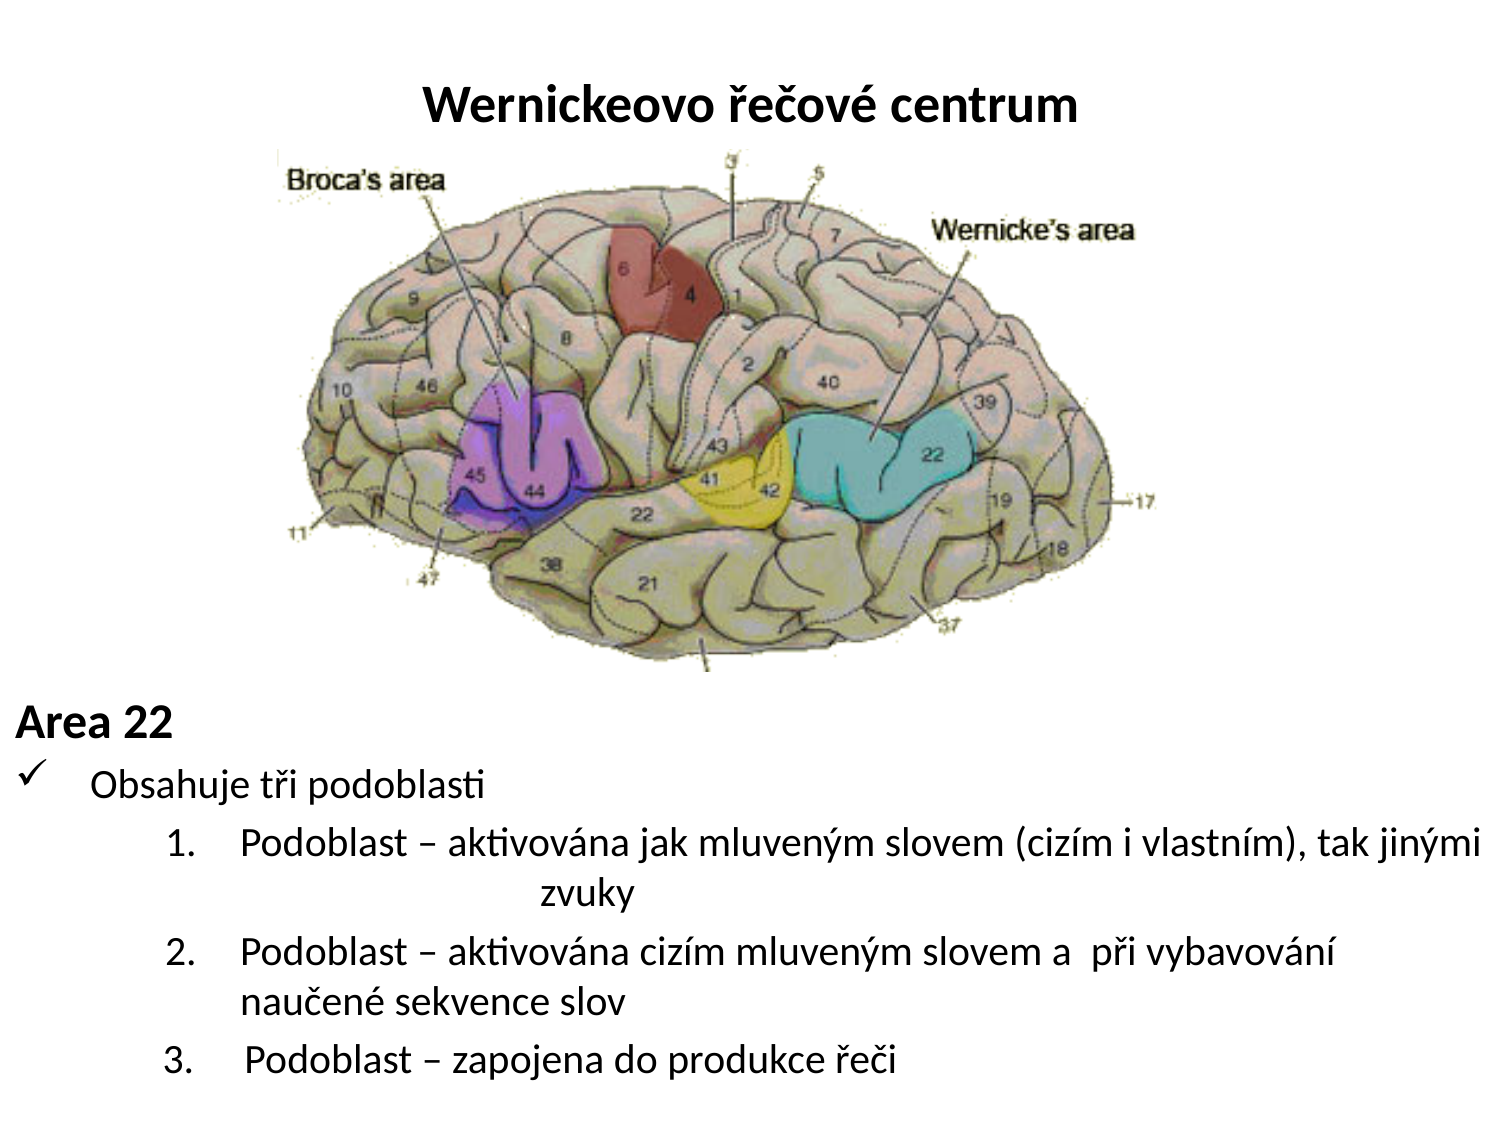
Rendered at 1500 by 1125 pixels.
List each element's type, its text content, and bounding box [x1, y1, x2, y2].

text_box Wernickeovo řečové centrum [76, 42, 1427, 159]
text_box Area 22 Obsahuje tři podoblasti Podoblast – aktivována jak mluveným slovem (cizím i vlastním), tak jinými zvuky Podoblast – aktivována cizím mluveným slovem a při vybavování naučené sekvence slov 3. Podoblast – zapojena do produkce řeči [0, 680, 1500, 1125]
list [277, 148, 1157, 672]
